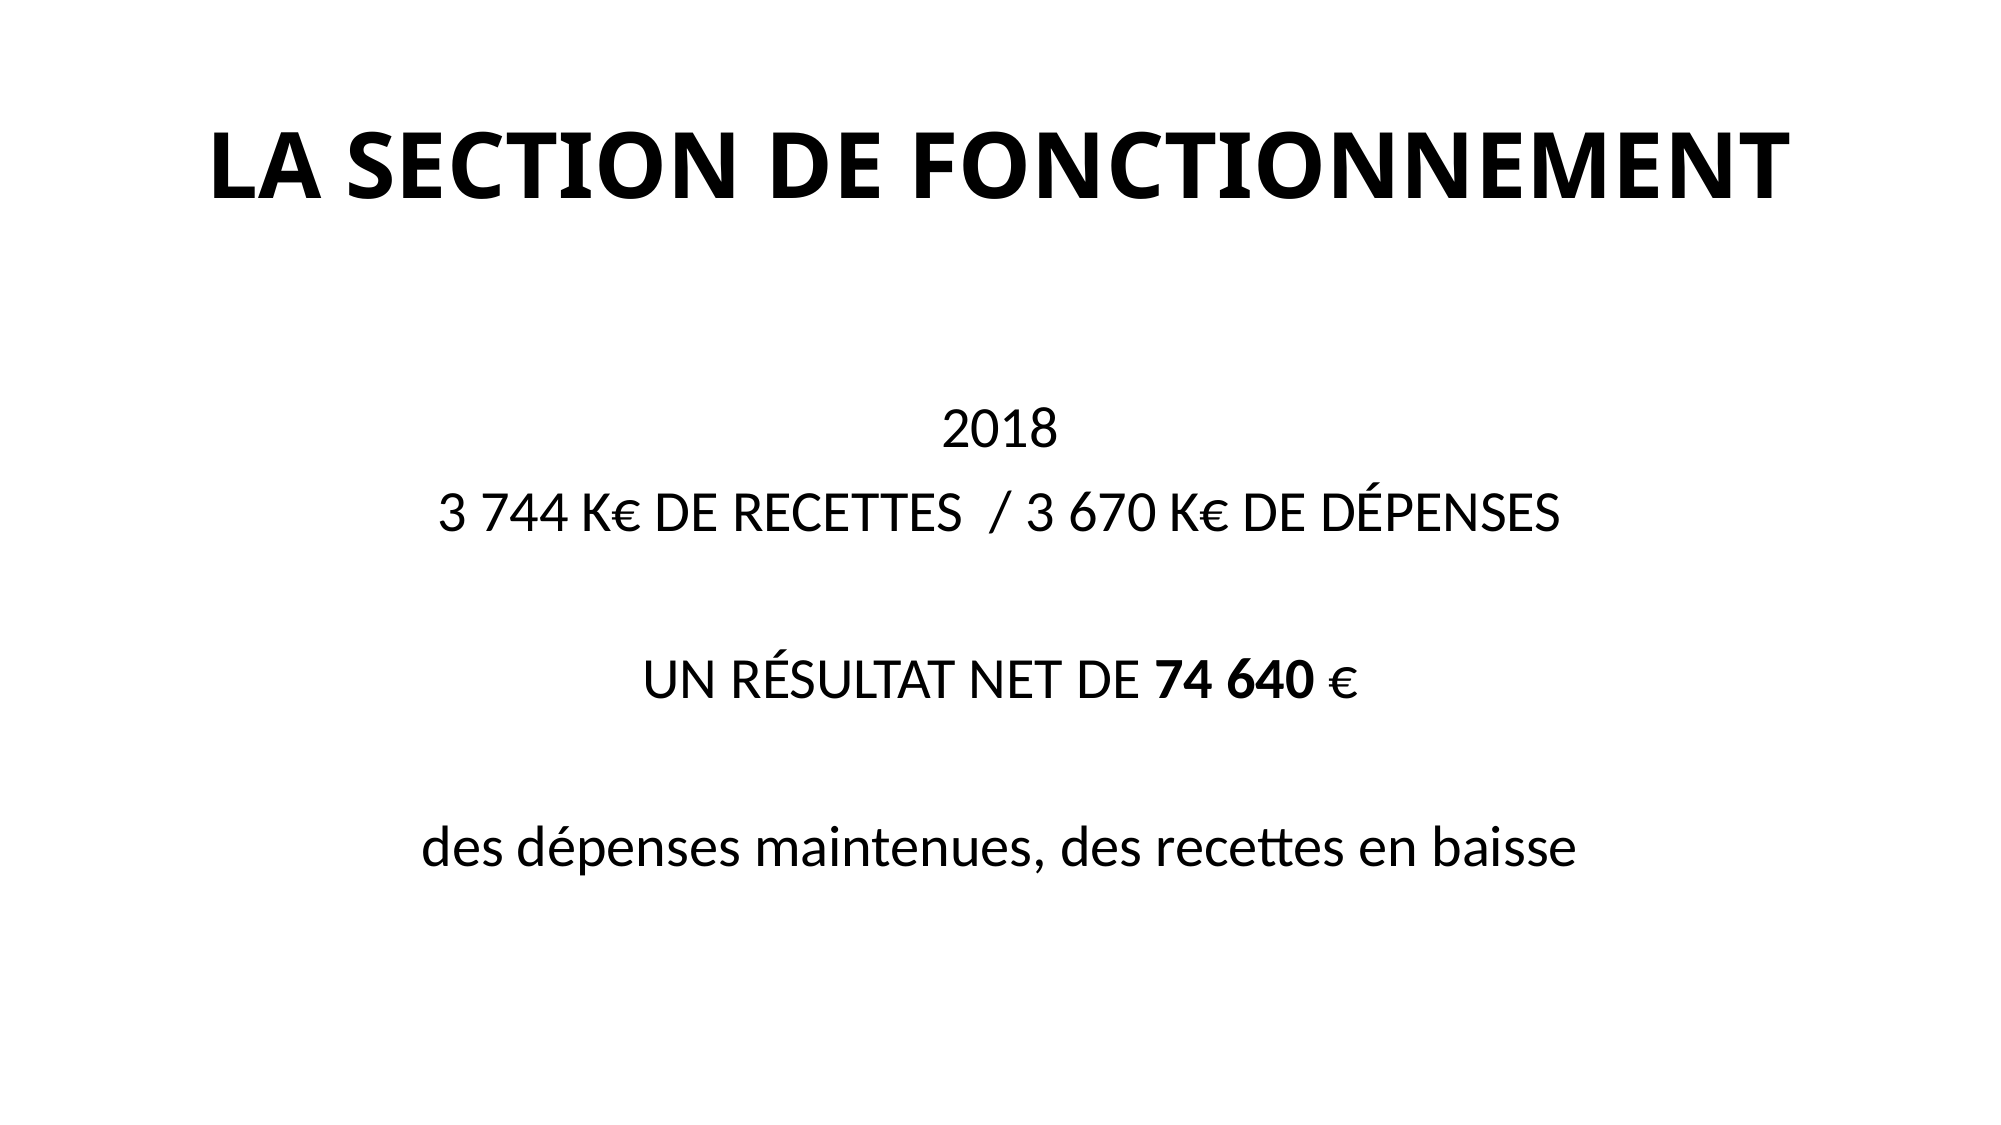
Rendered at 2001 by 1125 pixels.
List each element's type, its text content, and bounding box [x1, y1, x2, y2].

list 2018 3 744 K€ DE RECETTES / 3 670 K€ DE DÉPENSES UN RÉSULTAT NET DE 74 640 € des dépenses maintenues, des recettes en baisse [137, 299, 1863, 954]
title LA SECTION DE FONCTIONNEMENT [137, 59, 1863, 278]
